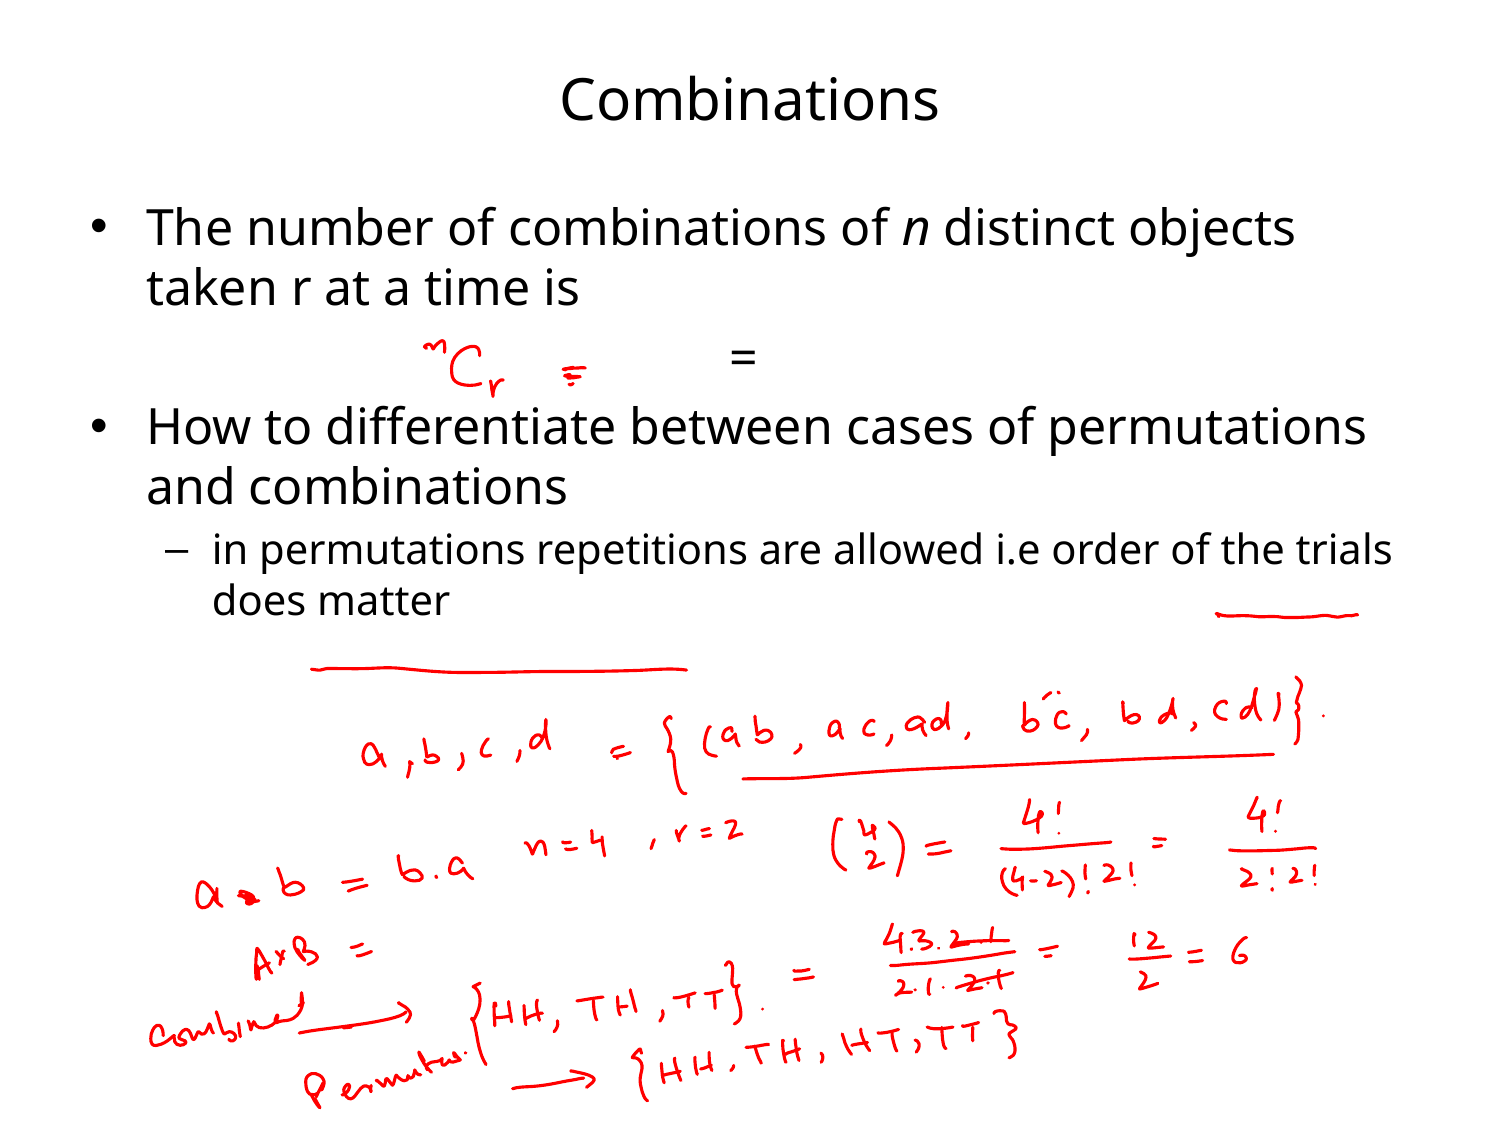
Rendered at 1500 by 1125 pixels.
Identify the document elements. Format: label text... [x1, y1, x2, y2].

title Combinations [75, 45, 1425, 150]
